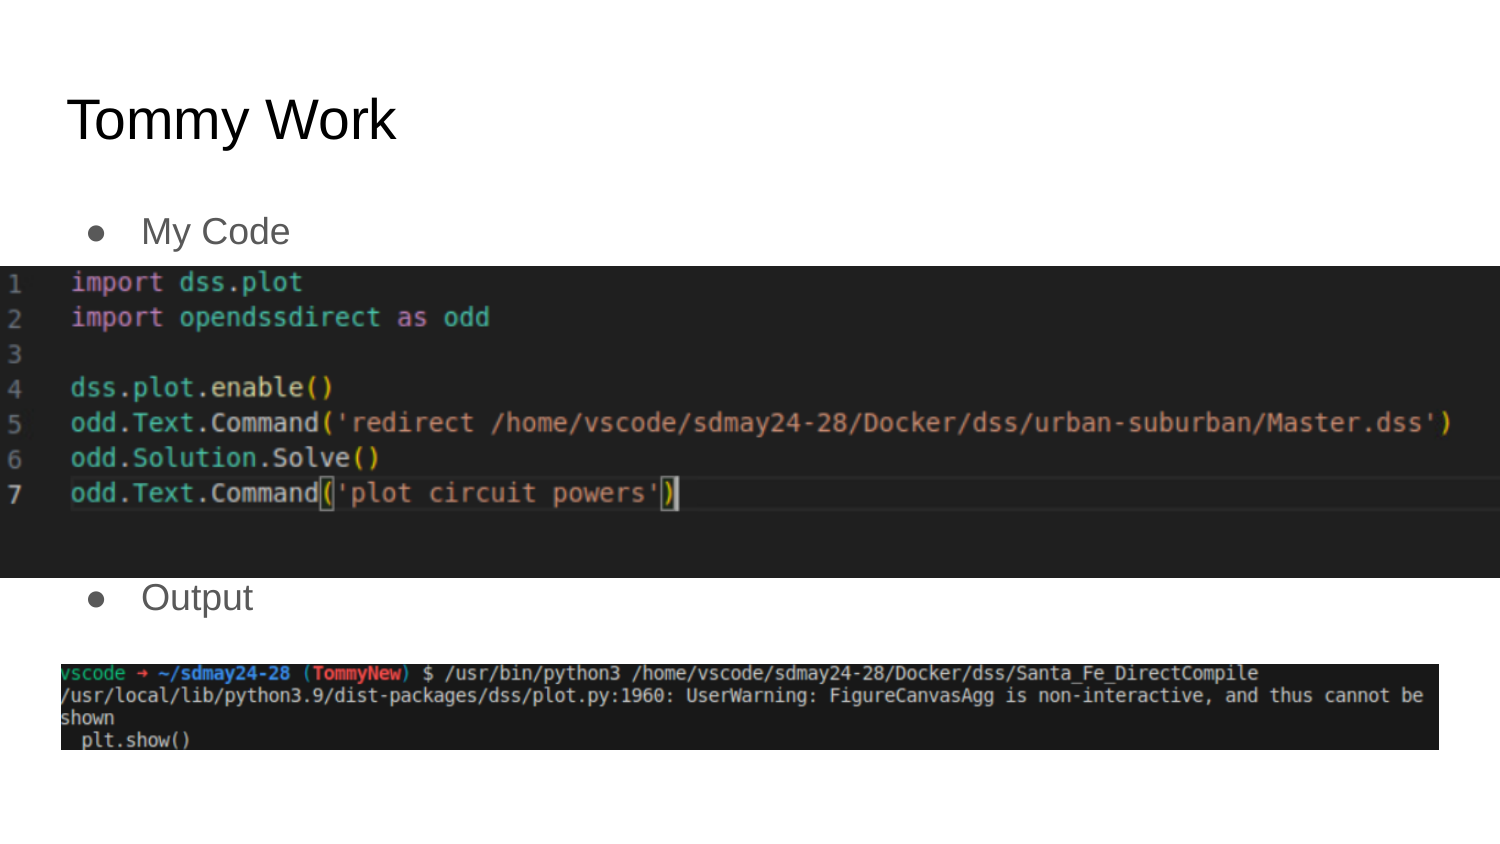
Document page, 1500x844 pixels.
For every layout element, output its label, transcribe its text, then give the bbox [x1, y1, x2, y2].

picture [0, 265, 1500, 578]
list My Code Output [51, 585, 1449, 750]
picture [60, 664, 1440, 750]
list My Code Output [51, 189, 1449, 264]
title Tommy Work [51, 72, 1449, 167]
